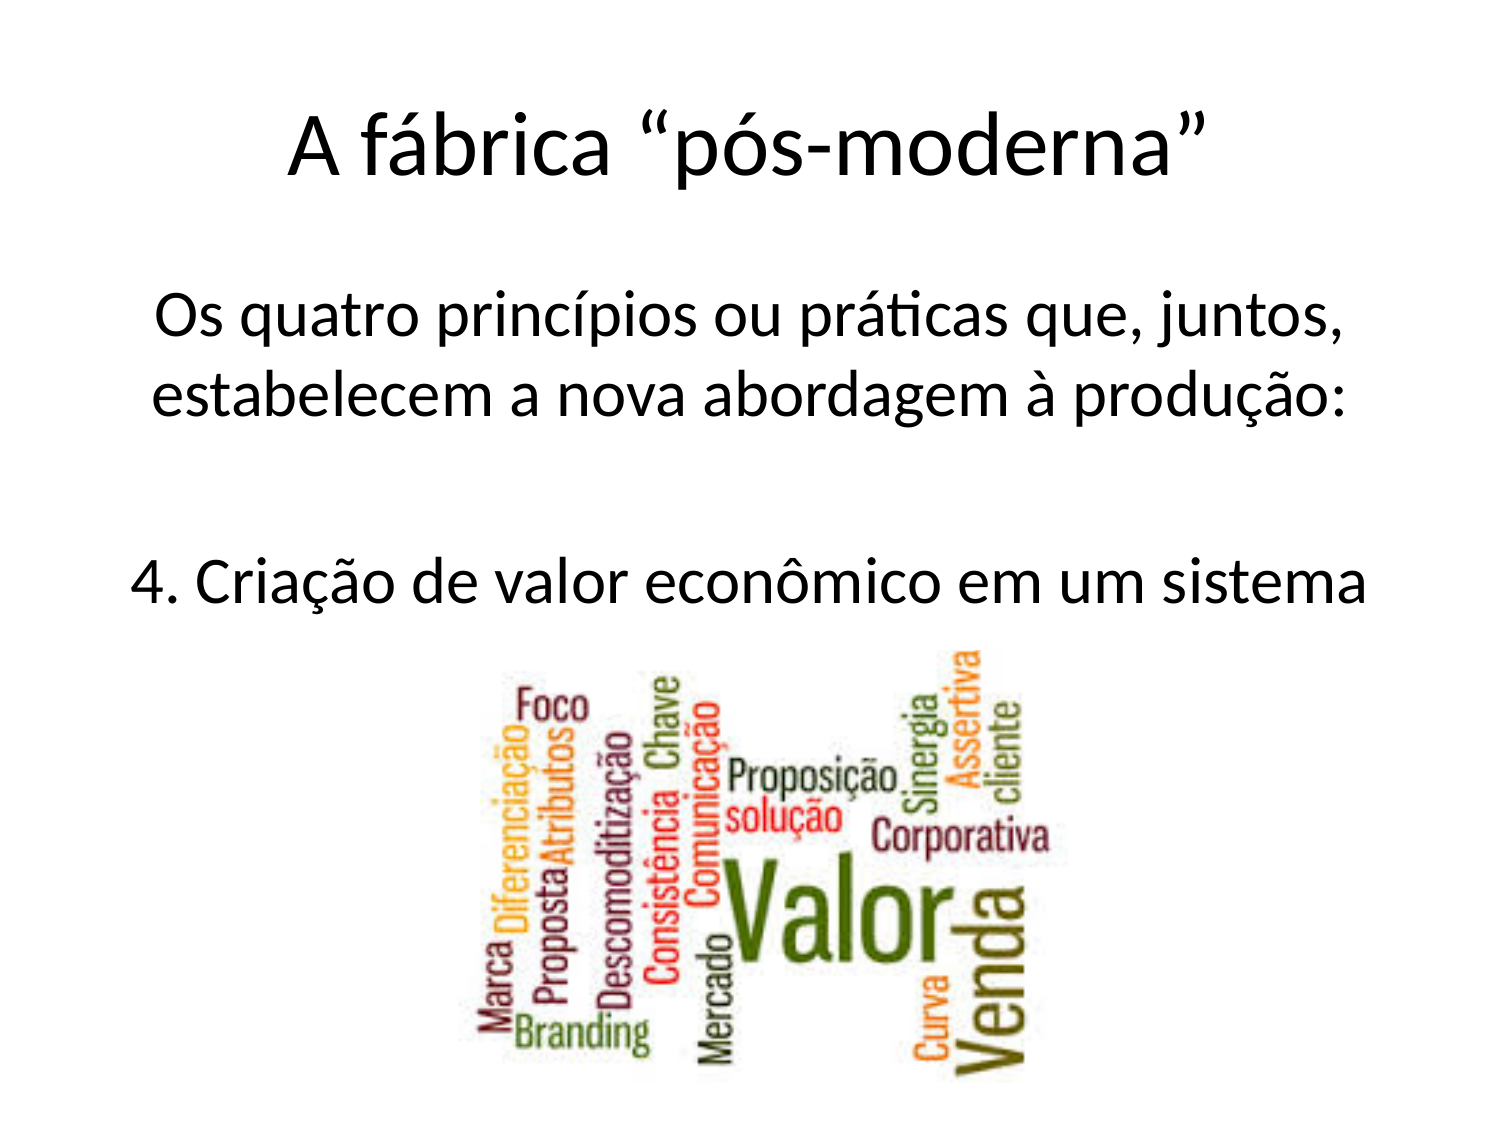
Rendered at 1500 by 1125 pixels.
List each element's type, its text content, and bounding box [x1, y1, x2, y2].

list Os quatro princípios ou práticas que, juntos, estabelecem a nova abordagem à produção: 4. Criação de valor econômico em um sistema [75, 262, 1425, 1005]
picture [438, 650, 1091, 1083]
title A fábrica “pós-moderna” [75, 45, 1425, 233]
